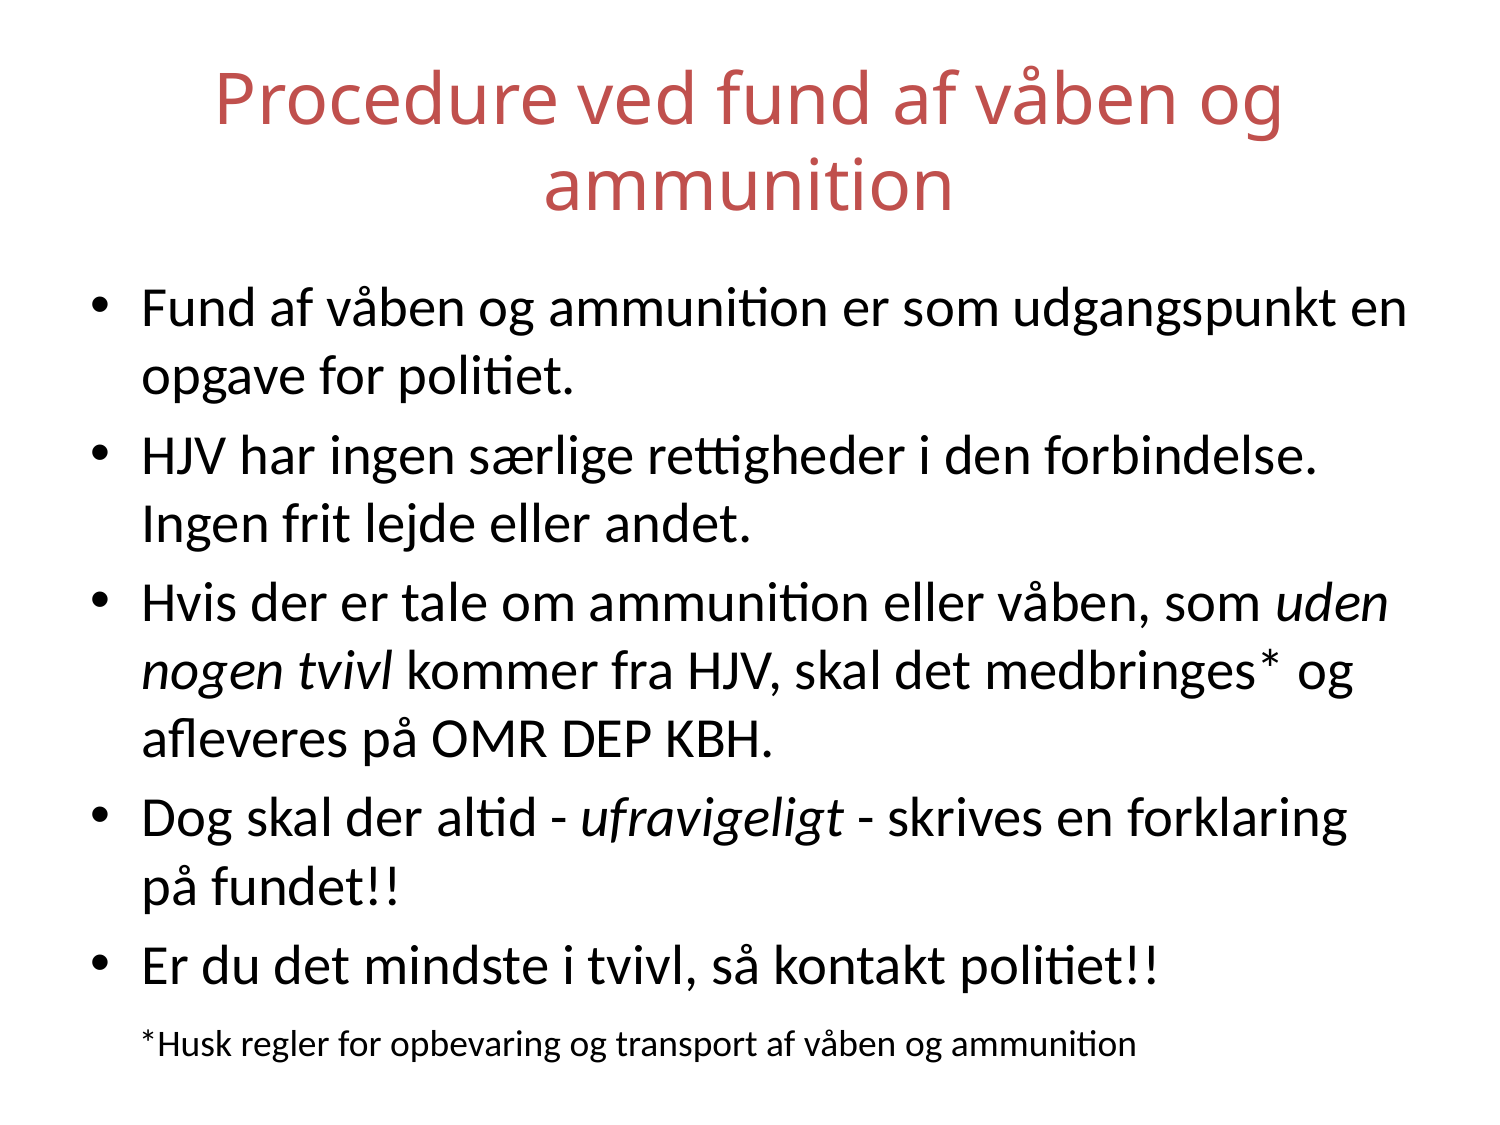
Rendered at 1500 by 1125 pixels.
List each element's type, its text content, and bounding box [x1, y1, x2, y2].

text_box *Husk regler for opbevaring og transport af våben og ammunition [123, 1011, 1164, 1072]
list Fund af våben og ammunition er som udgangspunkt en opgave for politiet. HJV har ingen særlige rettigheder i den forbindelse. Ingen frit lejde eller andet. Hvis der er tale om ammunition eller våben, som uden nogen tvivl kommer fra HJV, skal det medbringes* og afleveres på OMR DEP KBH. Dog skal der altid - ufravigeligt - skrives en forklaring på fundet!! Er du det mindste i tvivl, så kontakt politiet!! [75, 262, 1425, 1005]
title Procedure ved fund af våben og ammunition [75, 45, 1425, 233]
